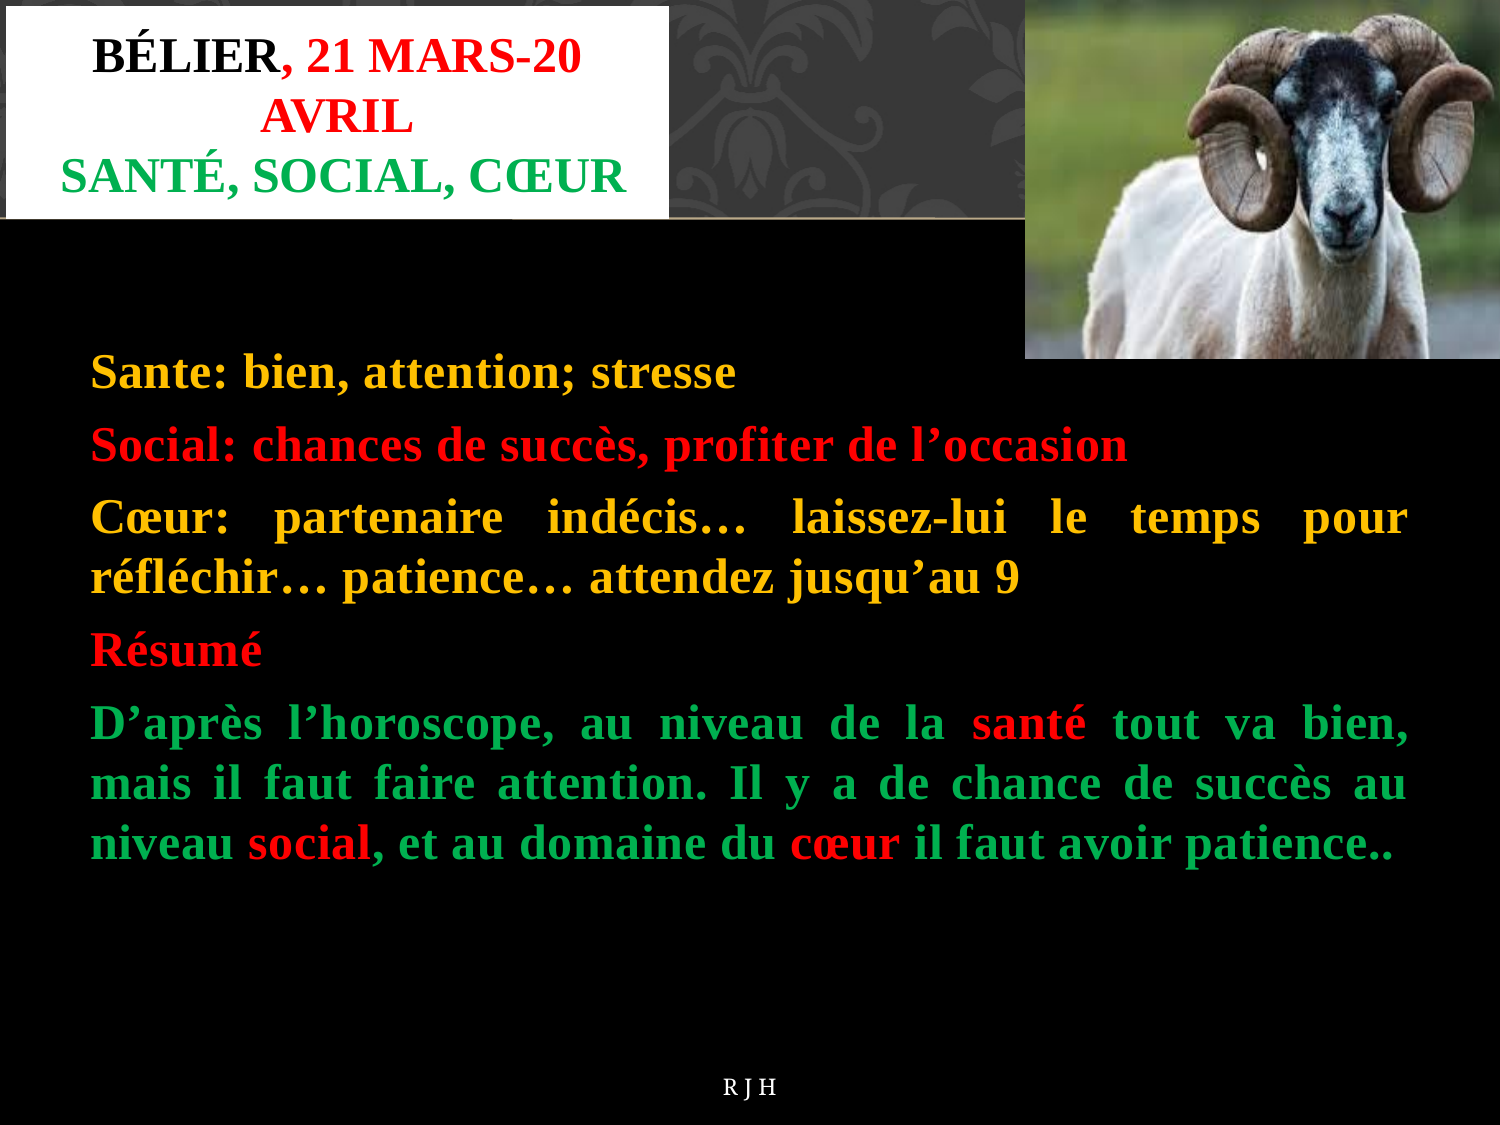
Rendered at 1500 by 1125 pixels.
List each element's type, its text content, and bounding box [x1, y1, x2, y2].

list Sante: bien, attention; stresse Social: chances de succès, profiter de l’occasion Cœur: partenaire indécis… laissez-lui le temps pour réfléchir… patience… attendez jusqu’au 9 Résumé D’après l’horoscope, au niveau de la santé tout va bien, mais il faut faire attention. Il y a de chance de succès au niveau social, et au domaine du cœur il faut avoir patience.. [75, 331, 1425, 1000]
picture [1024, 0, 1500, 359]
footer RJH [237, 1064, 1263, 1112]
title Bélier, 21 mars-20 avril santé, social, cœur [6, 6, 669, 219]
